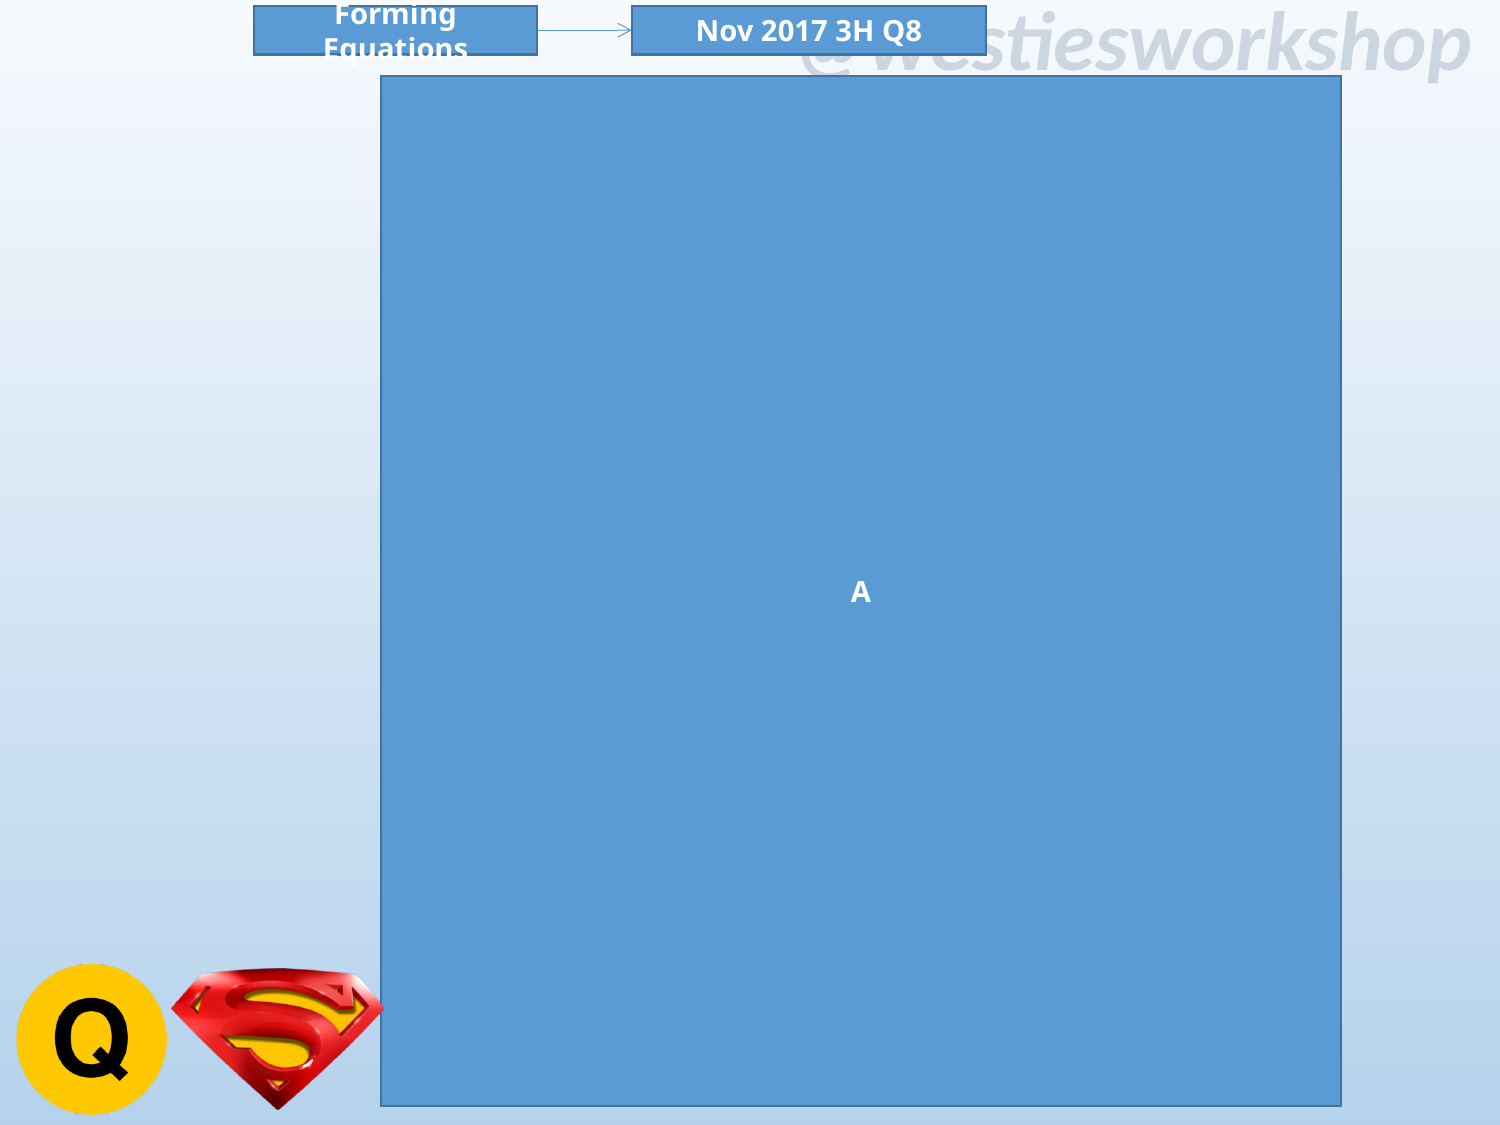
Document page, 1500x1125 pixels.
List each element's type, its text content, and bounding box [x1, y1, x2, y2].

text_box Nov 2017 3H Q8 [631, 5, 987, 56]
text_box Forming Equations [253, 5, 538, 56]
picture [0, 76, 1341, 1125]
